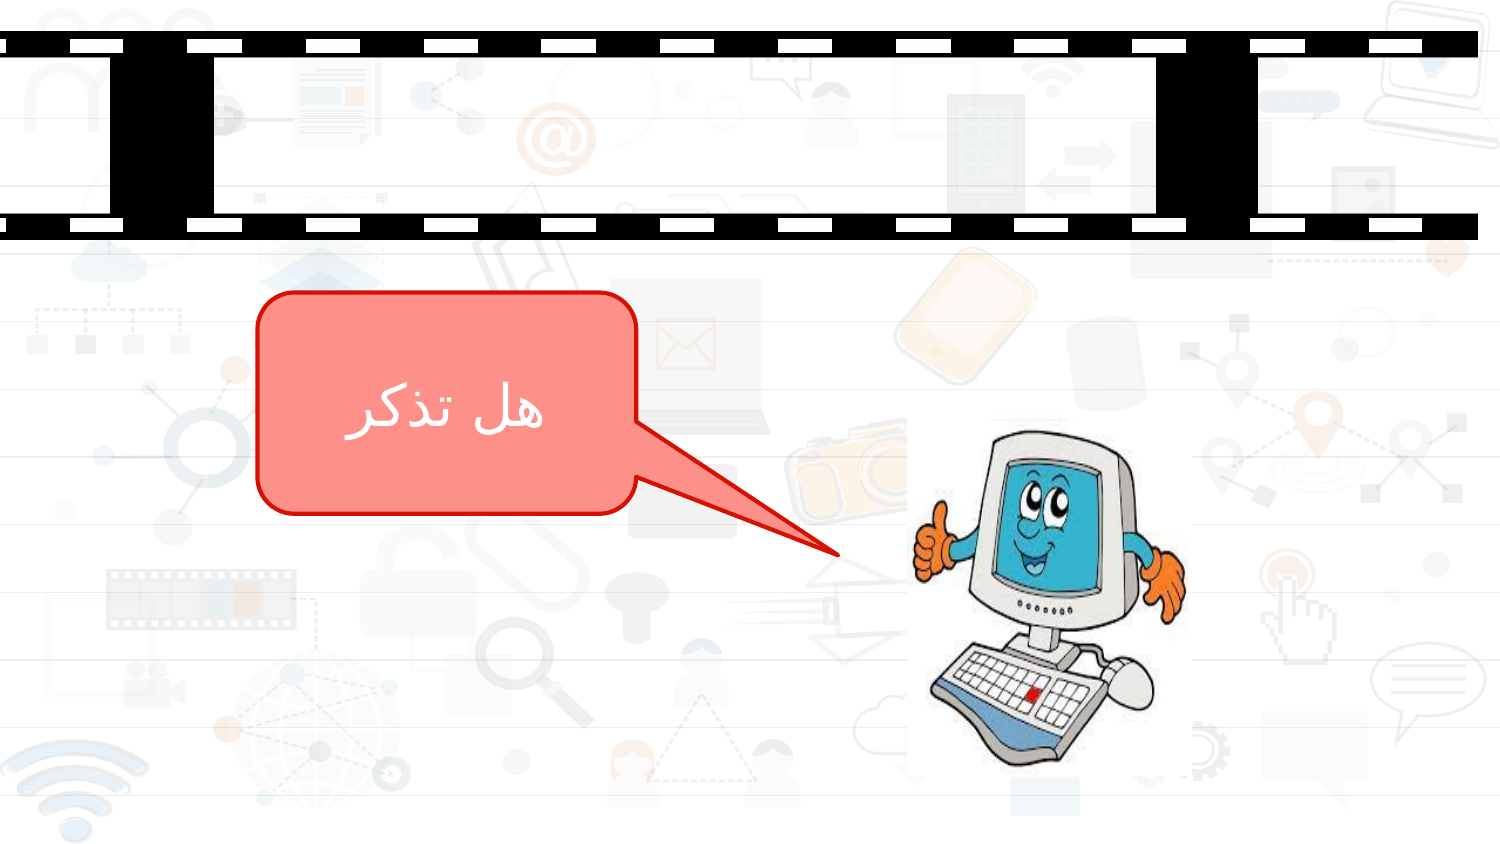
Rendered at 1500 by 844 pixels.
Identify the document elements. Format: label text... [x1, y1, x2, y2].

picture [0, 0, 1500, 844]
text_box هل تذكر [255, 290, 841, 558]
